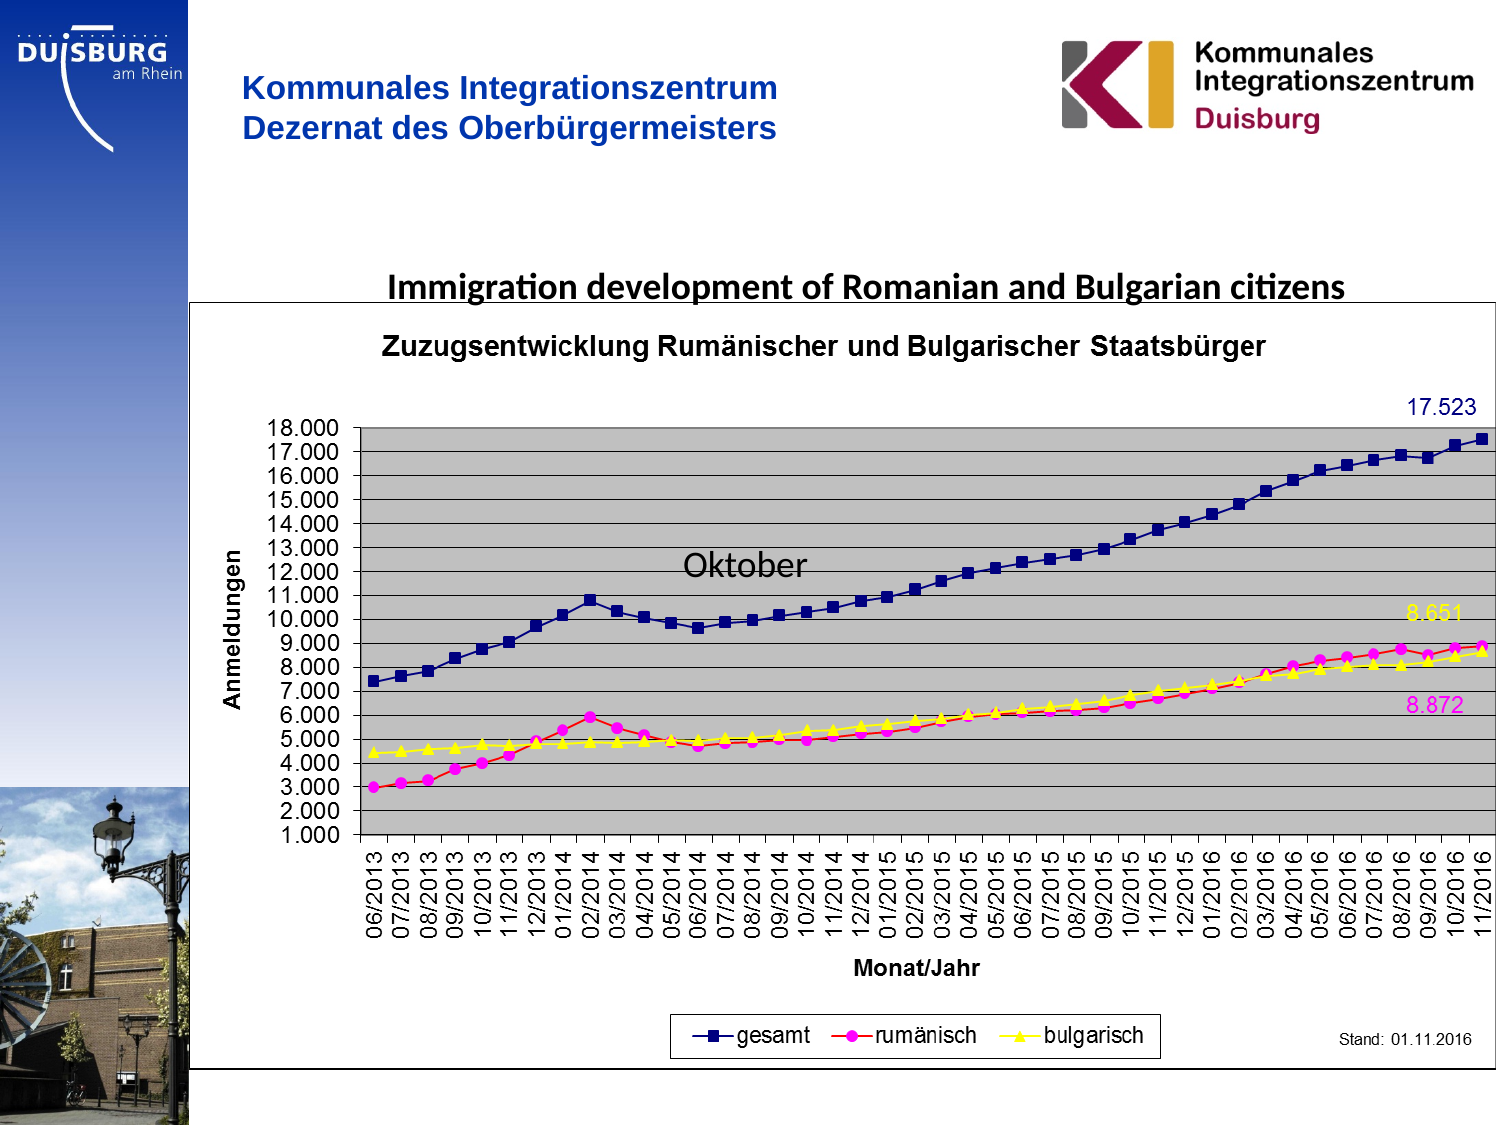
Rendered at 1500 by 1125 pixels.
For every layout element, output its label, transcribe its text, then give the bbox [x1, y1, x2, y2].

picture [0, 0, 1496, 1125]
text_box Dezernat des Oberbürgermeisters [226, 98, 1477, 155]
text_box Kommunales Integrationszentrum [226, 46, 1057, 98]
title Immigration development of Romanian and Bulgarian citizens [371, 267, 1424, 301]
picture [1062, 37, 1476, 134]
